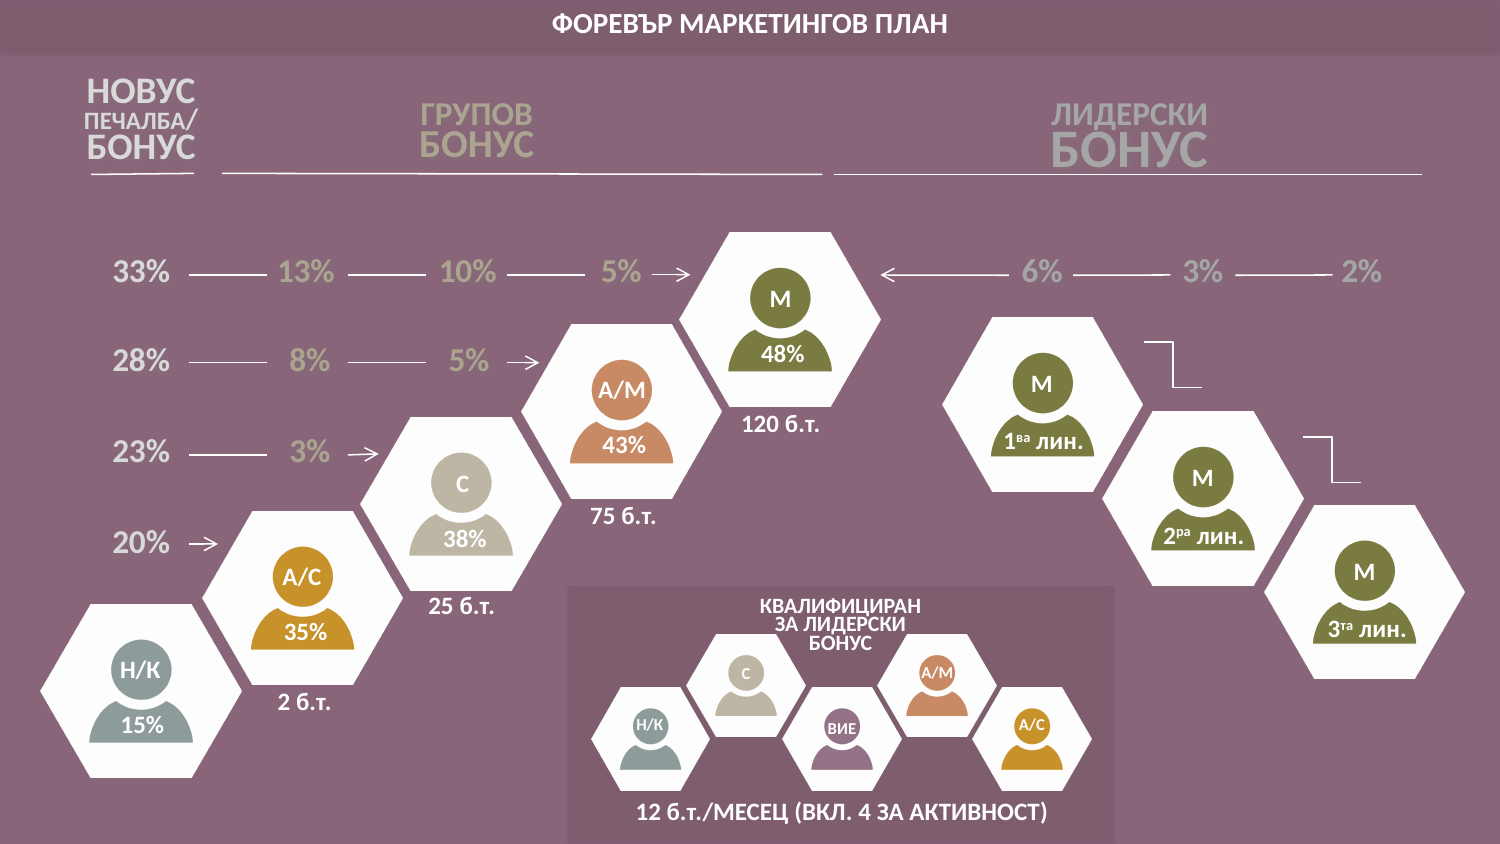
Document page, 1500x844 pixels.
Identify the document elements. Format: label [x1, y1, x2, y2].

picture [0, 0, 1500, 844]
text_box [1302, 436, 1362, 483]
text_box [590, 633, 1092, 791]
text_box [1143, 341, 1203, 388]
